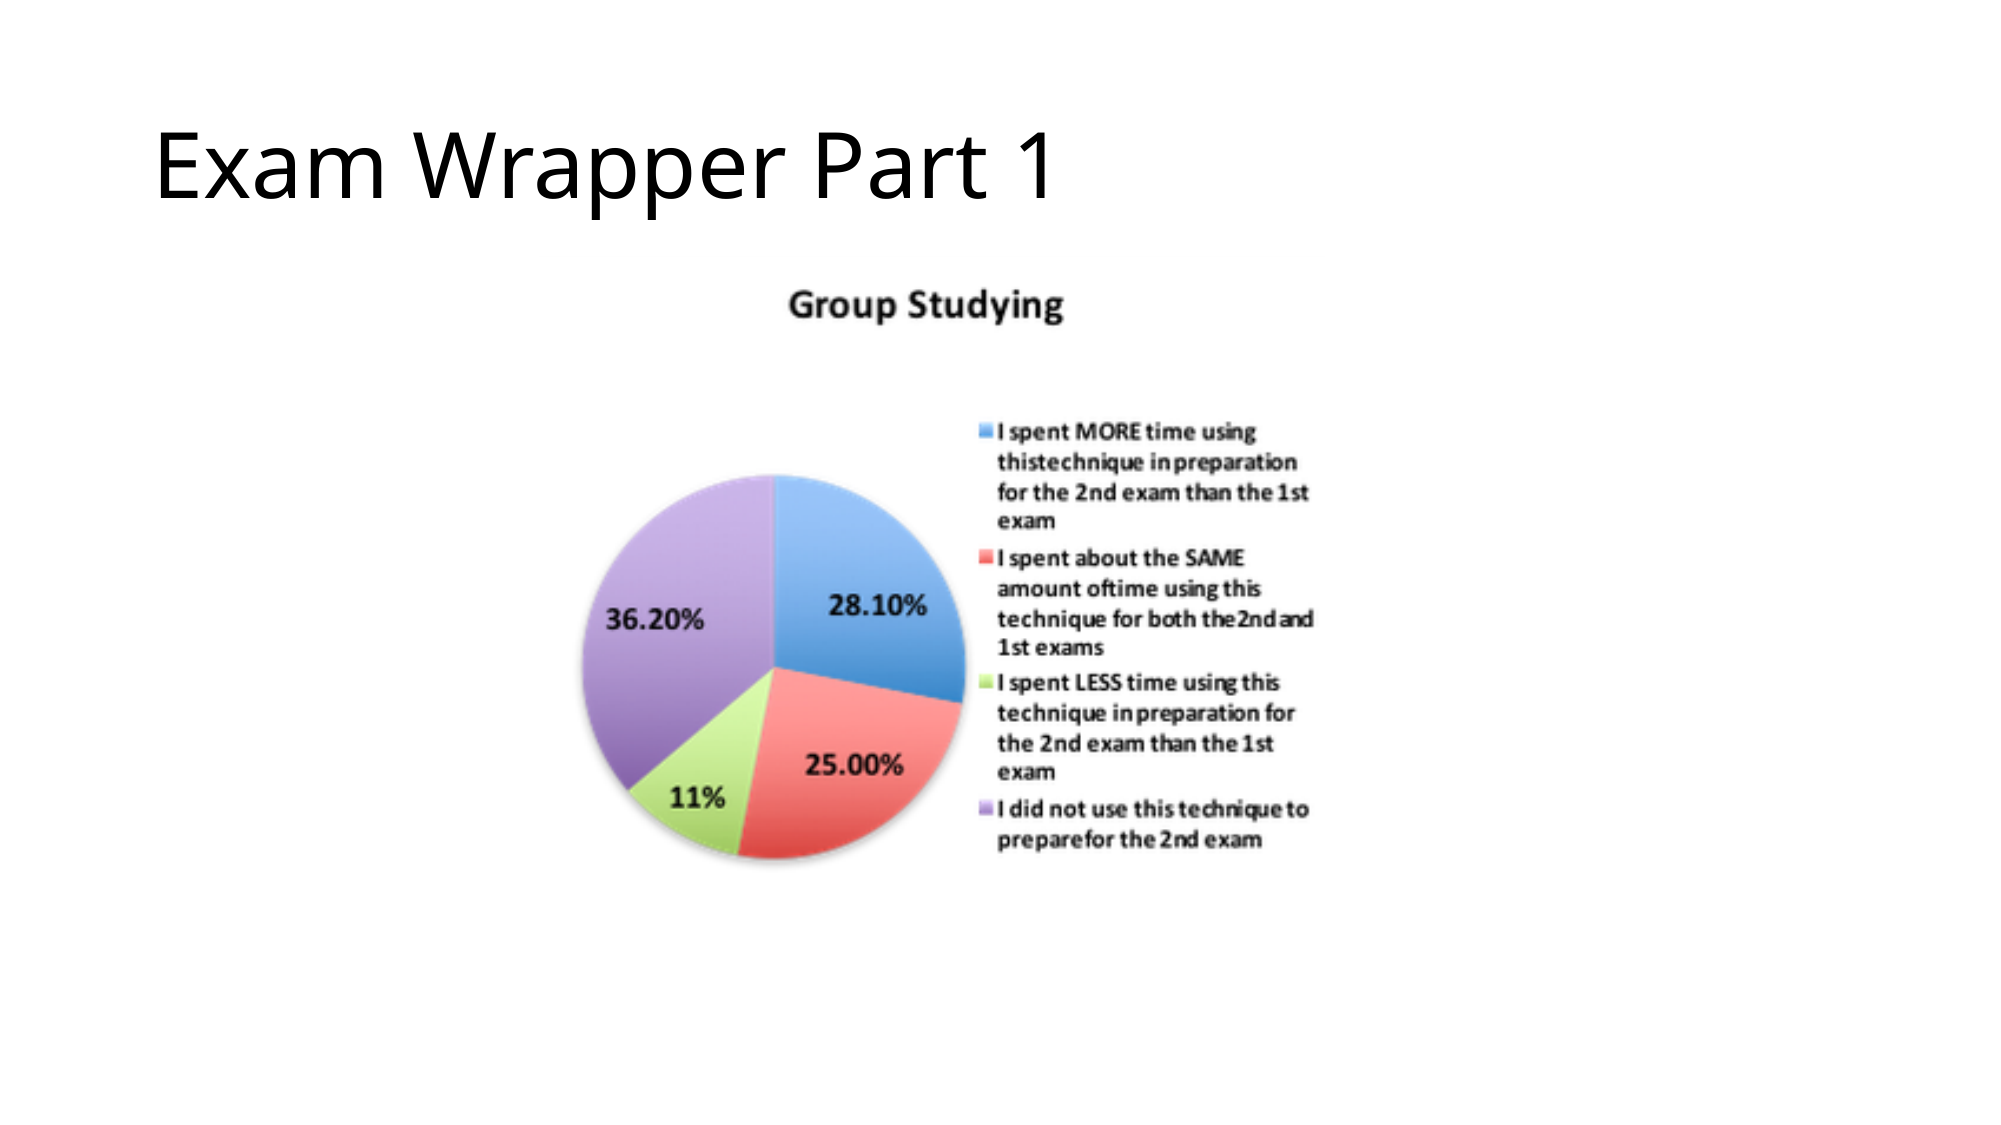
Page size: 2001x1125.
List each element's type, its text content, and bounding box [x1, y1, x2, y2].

picture [539, 255, 1325, 953]
title Exam Wrapper Part 1 [137, 59, 1863, 278]
